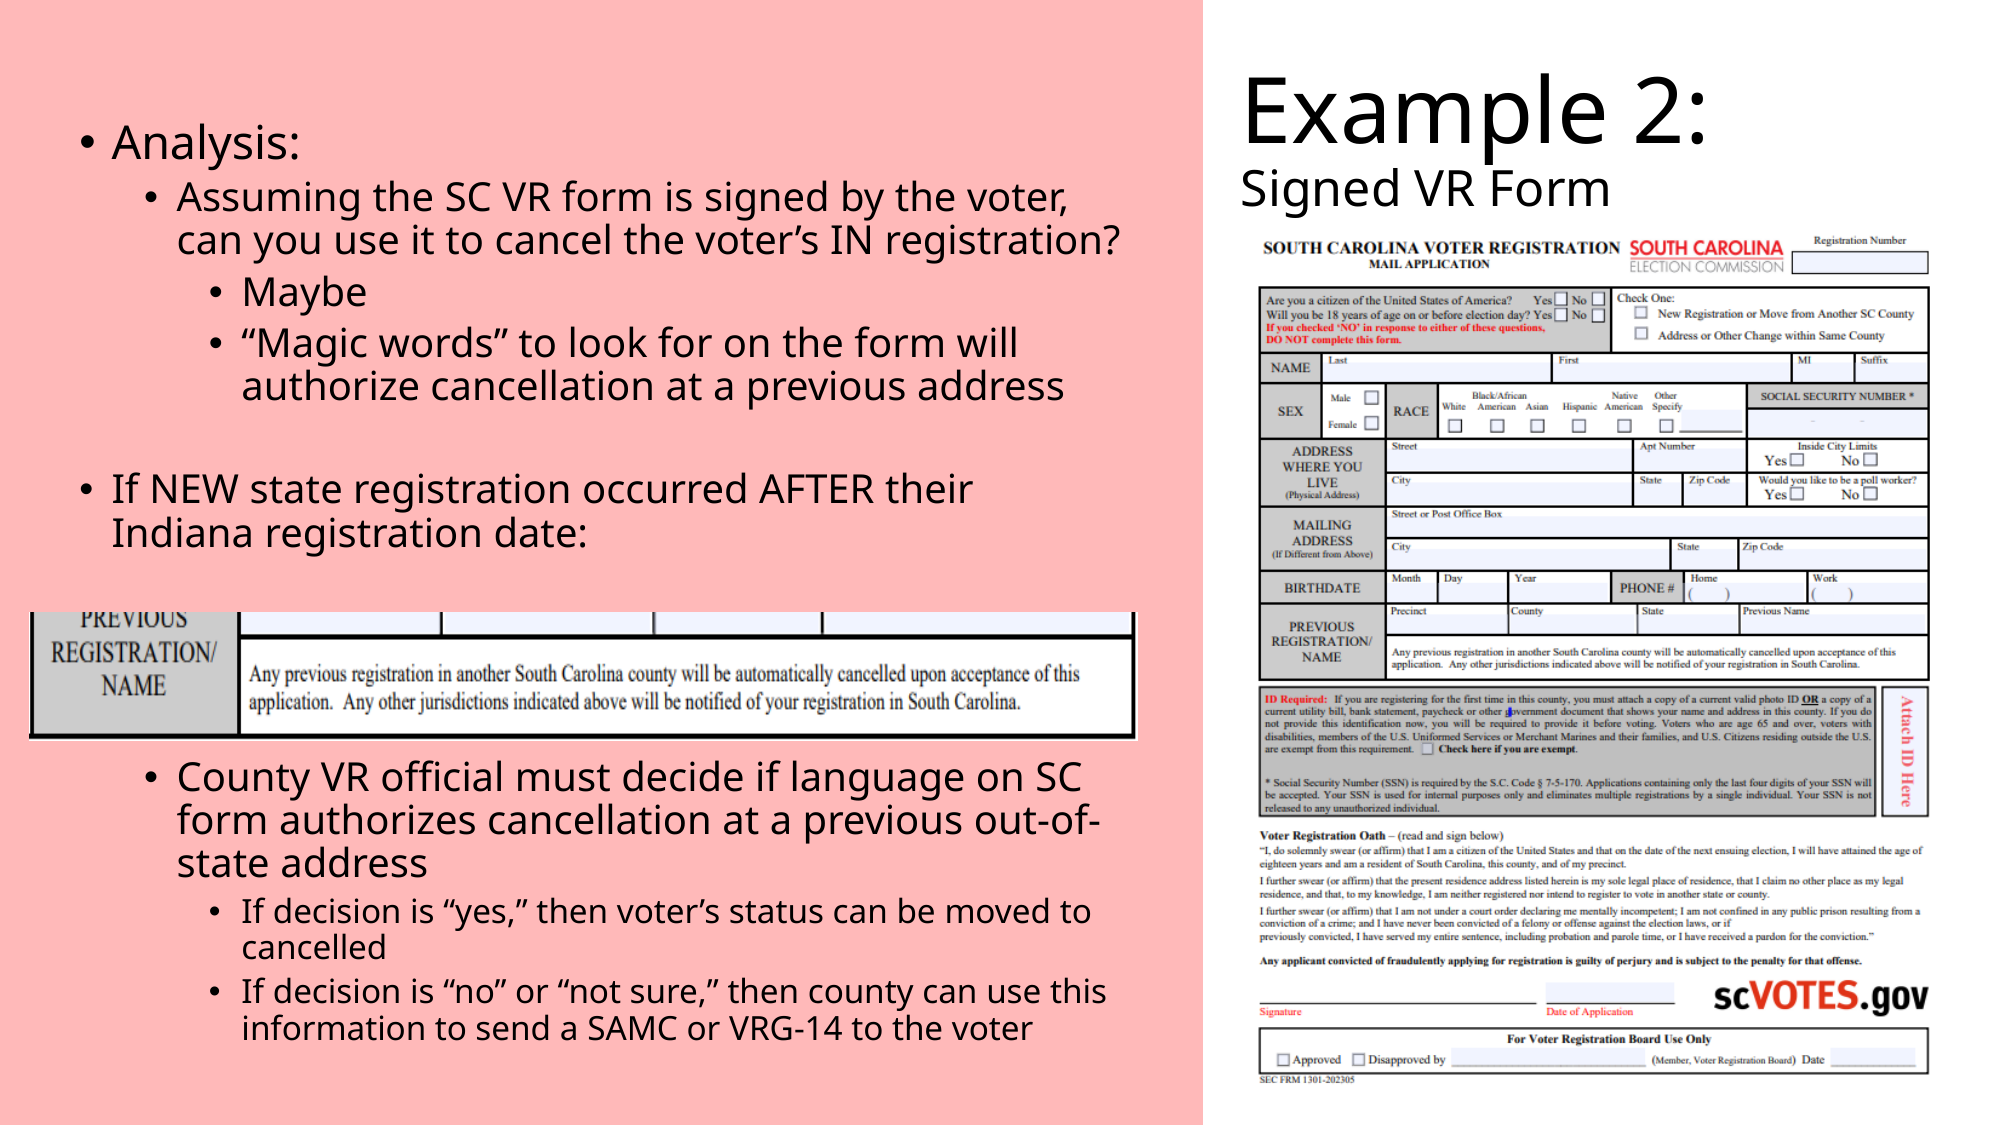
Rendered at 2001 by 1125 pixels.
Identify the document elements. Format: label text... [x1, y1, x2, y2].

picture [1255, 221, 1937, 1101]
picture [29, 611, 1139, 741]
text_box [0, 0, 1205, 1125]
list Analysis: Assuming the SC VR form is signed by the voter, can you use it to cancel the voter’s IN registration? Maybe “Magic words” to look for on the form will authorize cancellation at a previous address If NEW state registration occurred AFTER their Indiana registration date: County VR official must decide if language on SC form authorizes cancellation at a previous out-of-state address If decision is “yes,” then voter’s status can be moved to cancelled If decision is “no” or “not sure,” then county can use this information to send a SAMC or VRG-14 to the voter [64, 111, 1138, 611]
list Analysis: Assuming the SC VR form is signed by the voter, can you use it to cancel the voter’s IN registration? Maybe “Magic words” to look for on the form will authorize cancellation at a previous address If NEW state registration occurred AFTER their Indiana registration date: County VR official must decide if language on SC form authorizes cancellation at a previous out-of-state address If decision is “yes,” then voter’s status can be moved to cancelled If decision is “no” or “not sure,” then county can use this information to send a SAMC or VRG-14 to the voter [64, 741, 1138, 1084]
title Example 2: Signed VR Form [1225, 25, 1981, 257]
